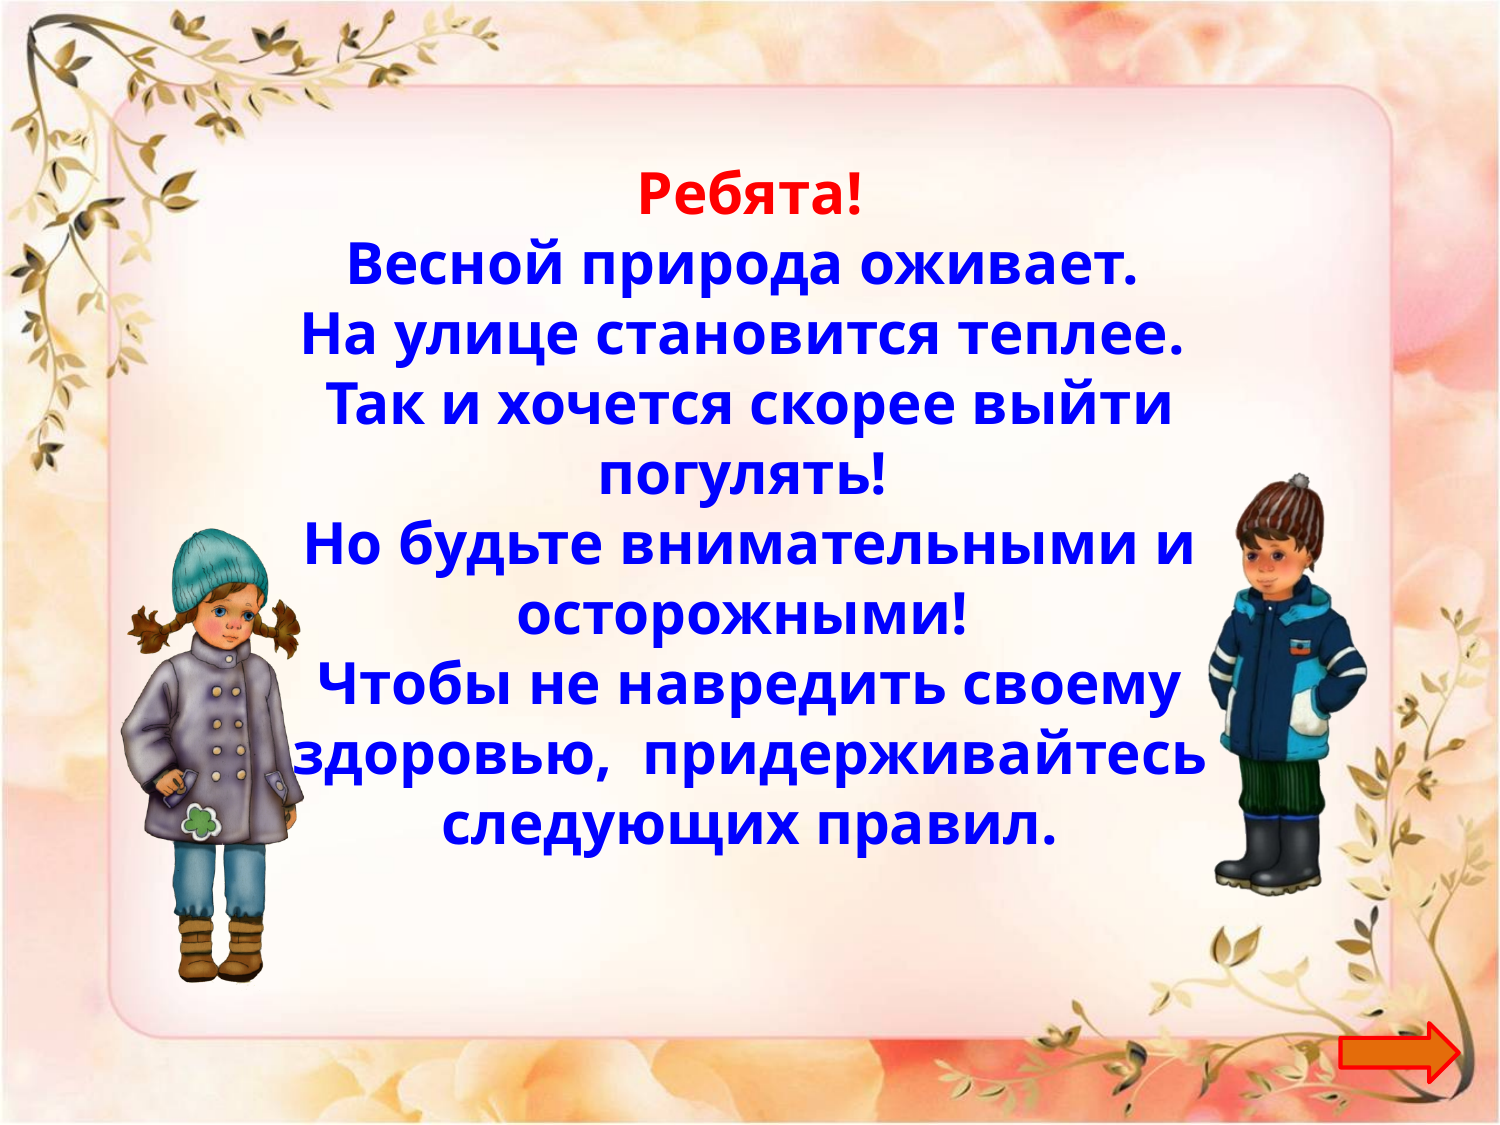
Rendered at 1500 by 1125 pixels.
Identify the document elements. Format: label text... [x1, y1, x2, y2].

text_box [1338, 1021, 1461, 1085]
picture [0, 0, 1500, 1125]
text_box Ребята! Весной природа оживает. На улице становится теплее. Так и хочется скорее выйти погулять! Но будьте внимательными и осторожными! Чтобы не навредить своему здоровью, придерживайтесь следующих правил. [277, 148, 1223, 864]
